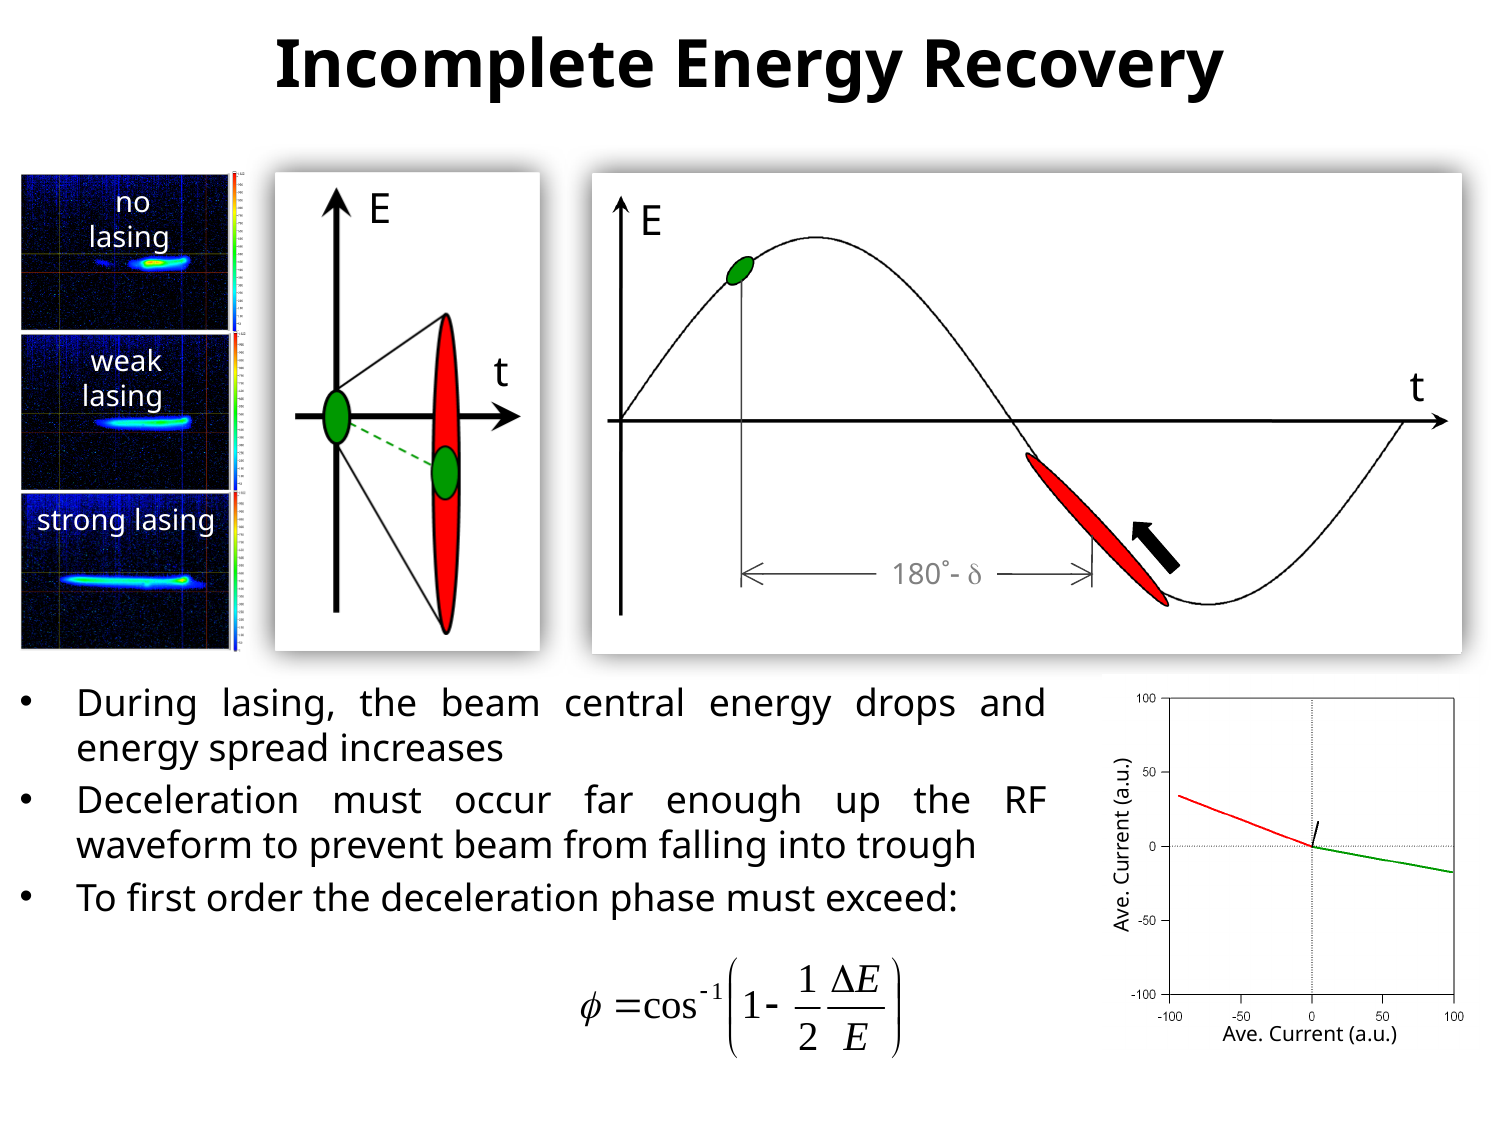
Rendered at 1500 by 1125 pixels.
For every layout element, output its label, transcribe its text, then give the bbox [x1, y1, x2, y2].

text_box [273, 156, 552, 652]
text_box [574, 949, 913, 1067]
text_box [591, 174, 1467, 656]
title Incomplete Energy Recovery [112, 5, 1388, 116]
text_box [740, 279, 1094, 599]
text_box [1099, 674, 1481, 1055]
text_box During lasing, the beam central energy drops and energy spread increases Deceleration must occur far enough up the RF waveform to prevent beam from falling into trough To first order the deceleration phase must exceed: [4, 671, 1063, 1034]
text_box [18, 171, 247, 653]
